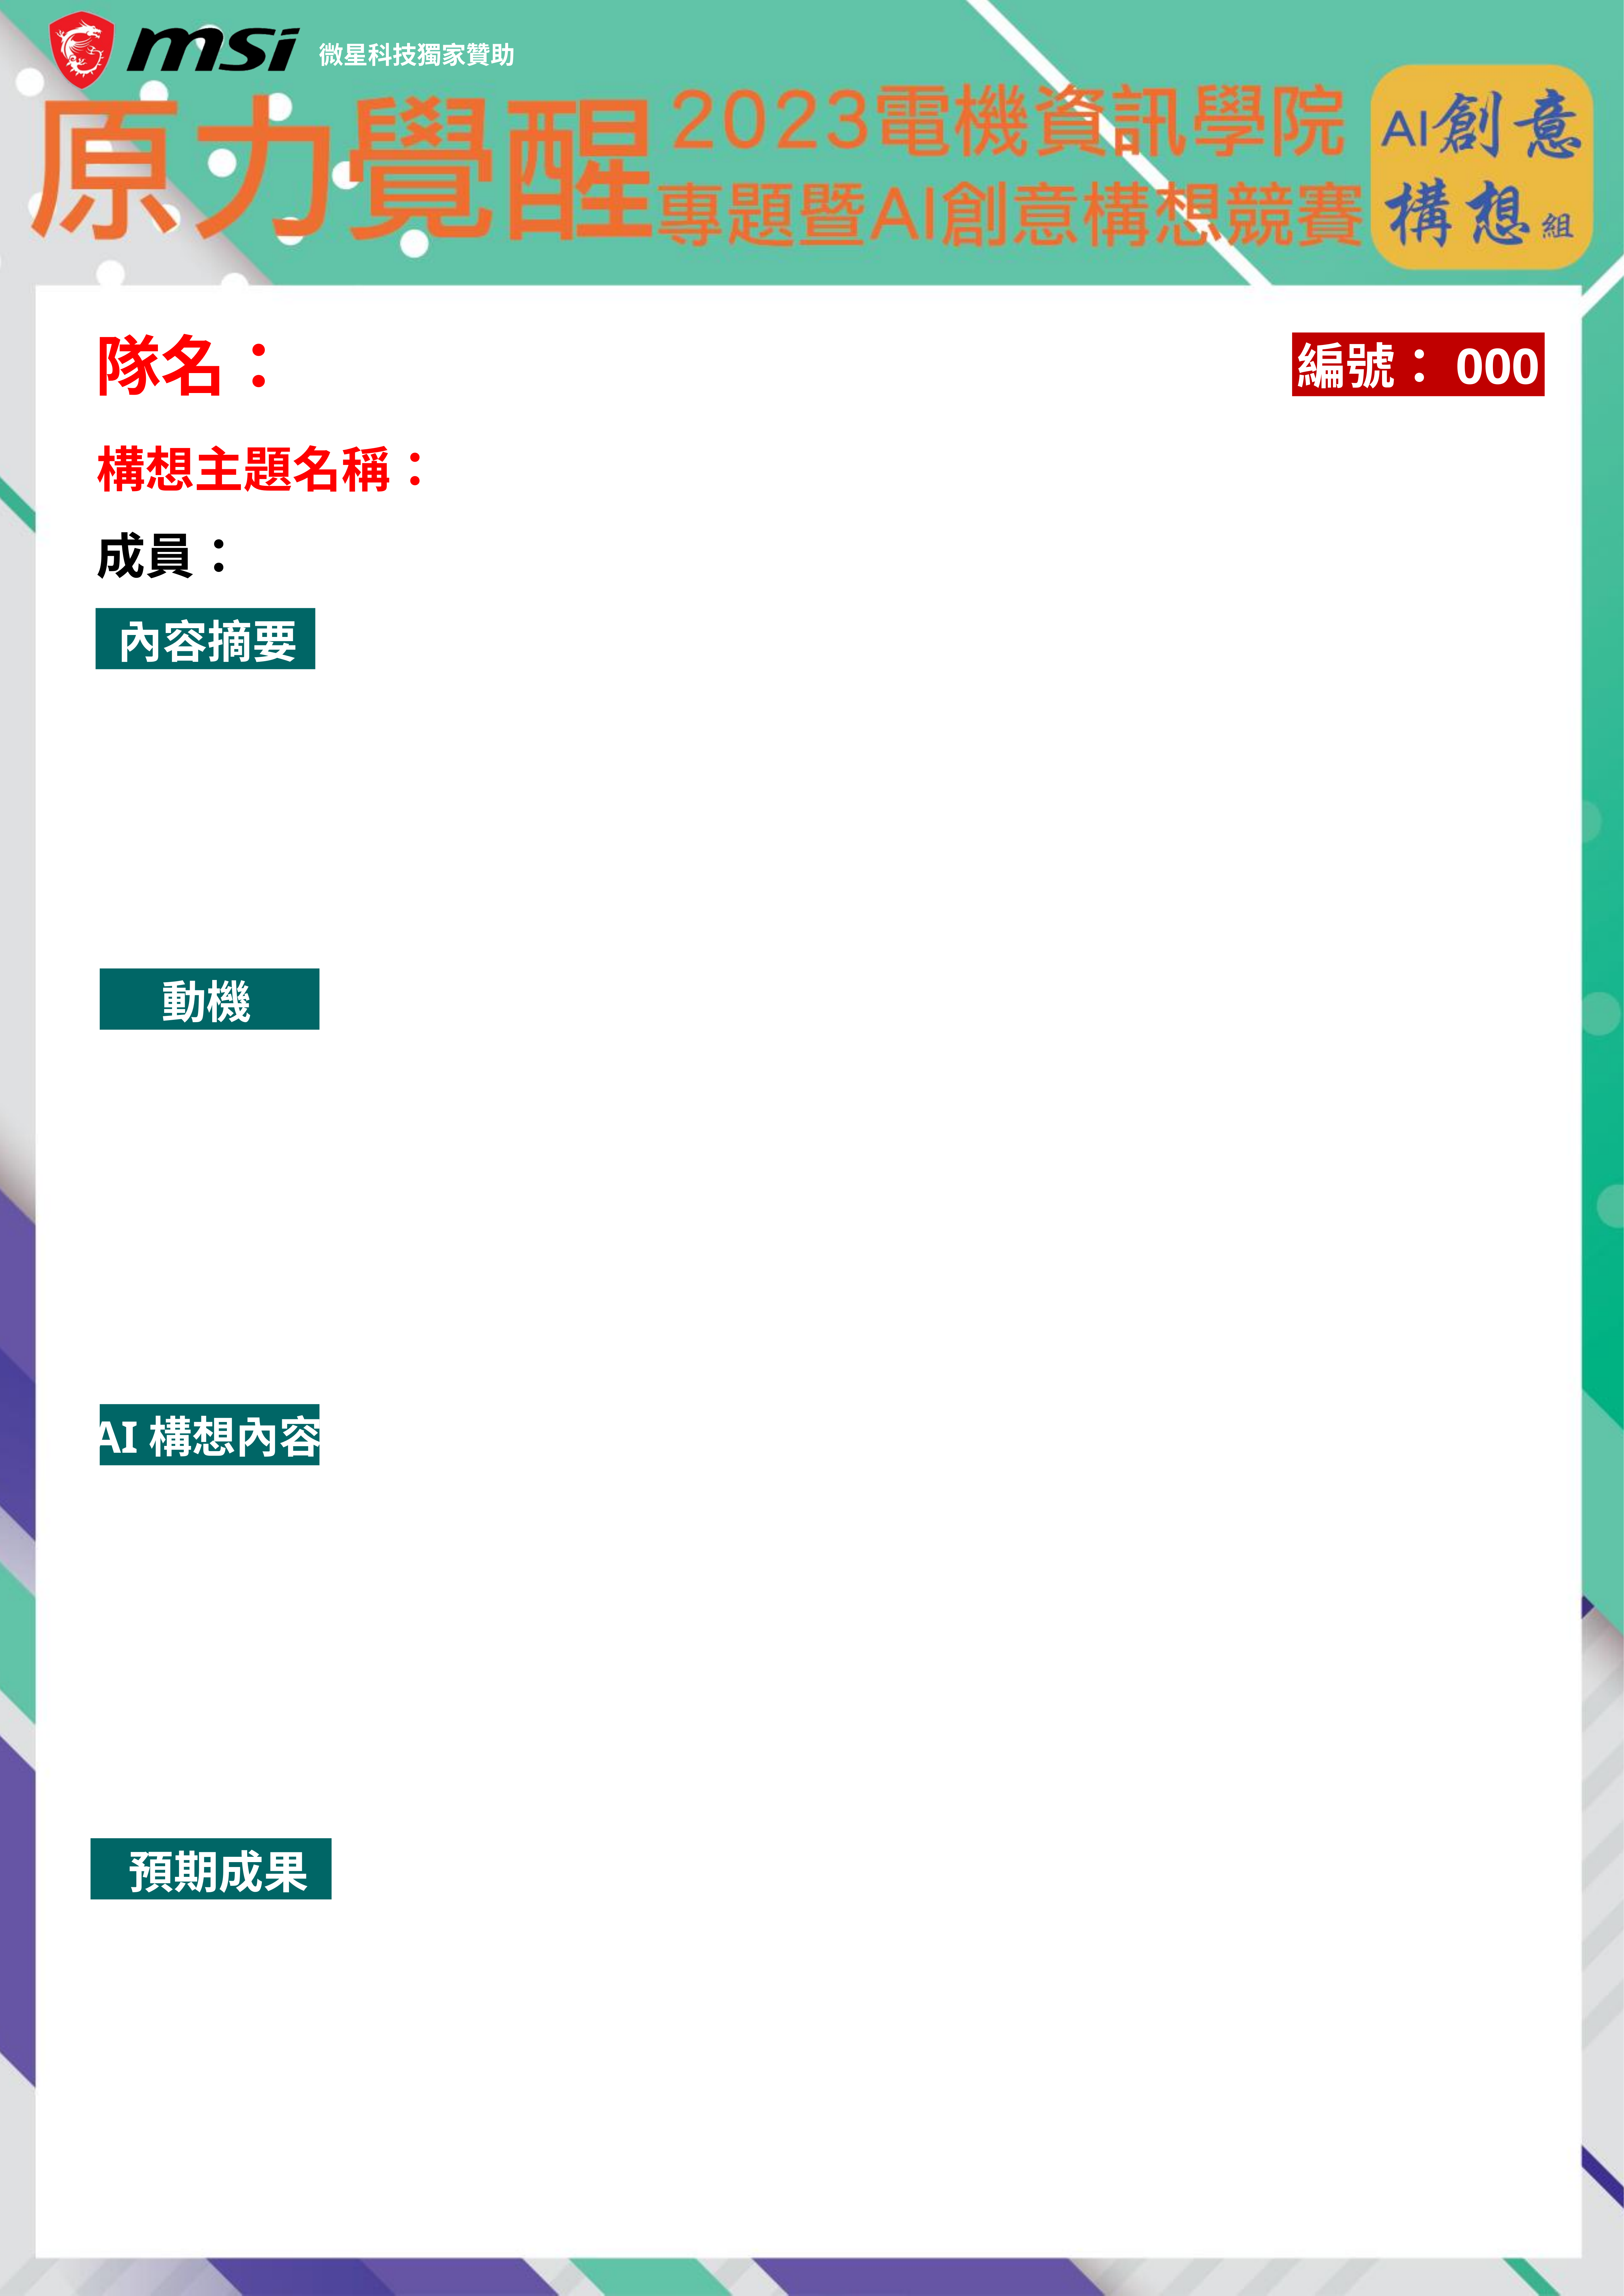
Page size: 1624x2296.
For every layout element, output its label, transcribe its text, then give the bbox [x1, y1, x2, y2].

text_box [95, 608, 316, 670]
text_box 預期成果 [124, 1841, 324, 1900]
text_box 內容摘要 [113, 610, 302, 670]
picture [0, 0, 1624, 2296]
text_box AI構想內容 [86, 1407, 338, 1464]
text_box [99, 968, 320, 1030]
text_box 動機 [157, 971, 267, 1030]
text_box [99, 1464, 320, 1465]
text_box 成員： [92, 523, 1532, 586]
text_box 隊名： [90, 322, 1334, 405]
text_box 構想主題名稱： [92, 436, 1305, 500]
text_box [99, 1404, 320, 1407]
text_box 編號：000 [1334, 332, 1545, 396]
text_box [90, 1838, 332, 1900]
text_box 微星科技獨家贊助 [314, 37, 520, 71]
